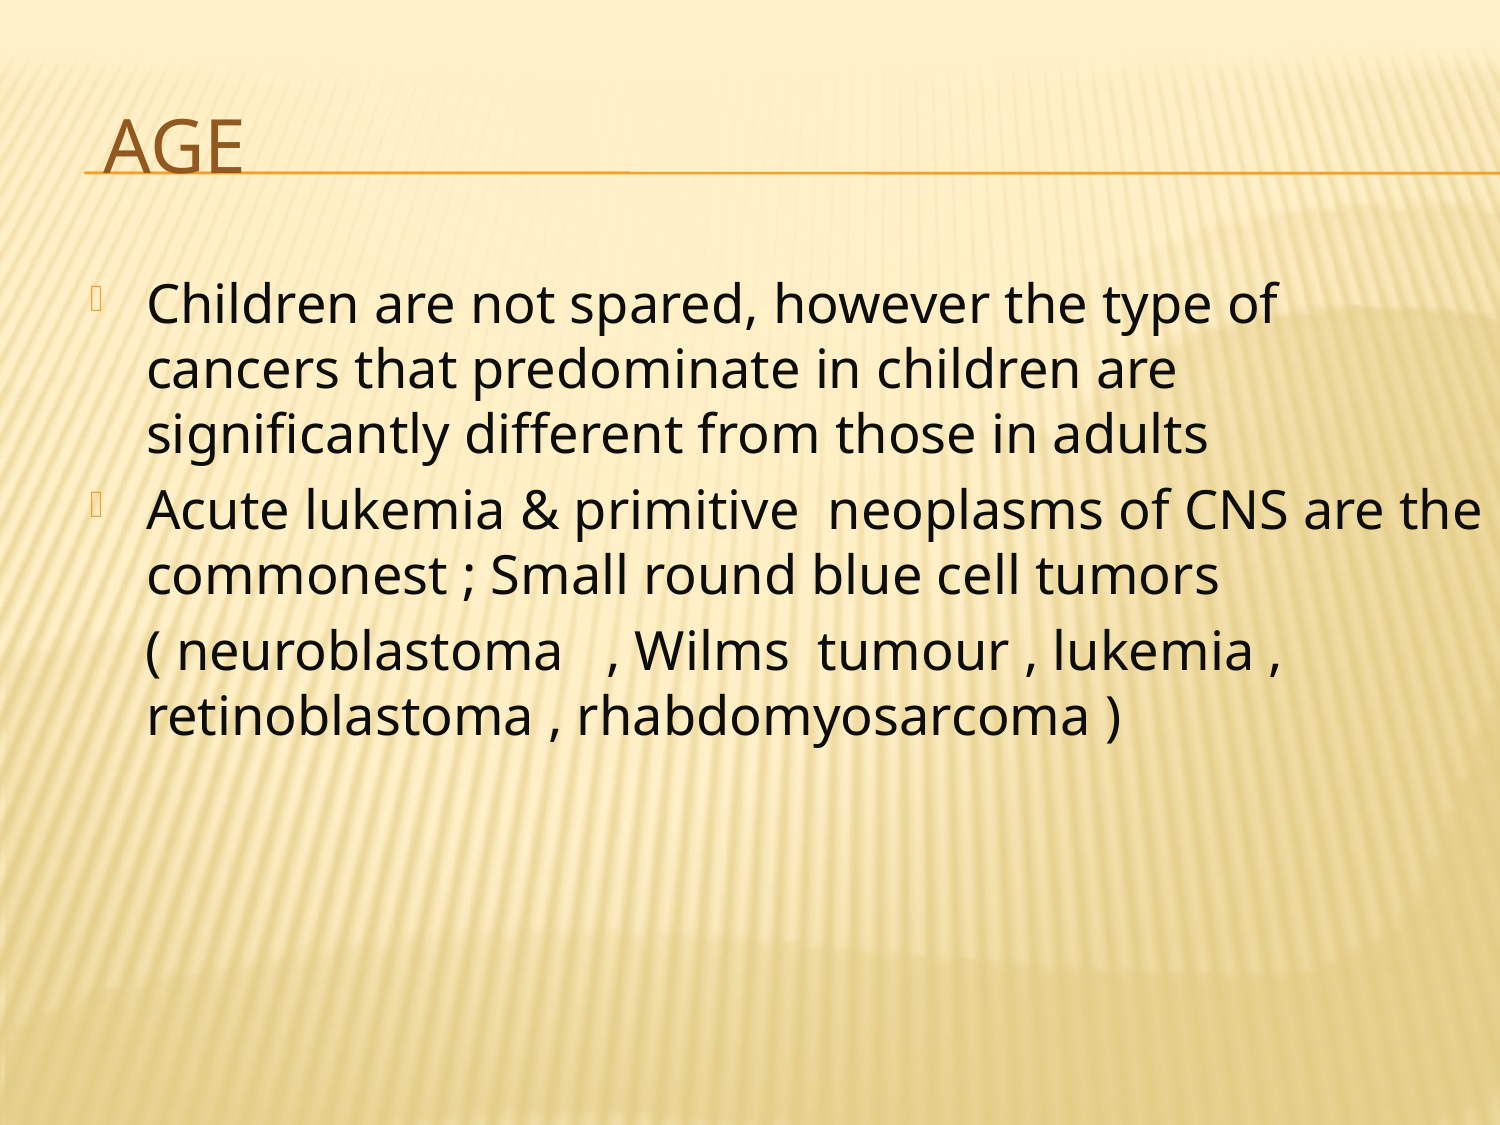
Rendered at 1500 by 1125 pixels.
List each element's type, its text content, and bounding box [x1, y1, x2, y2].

title age [50, 75, 1475, 213]
list Children are not spared, however the type of cancers that predominate in children are significantly different from those in adults Acute lukemia & primitive neoplasms of CNS are the commonest ; Small round blue cell tumors ( neuroblastoma , Wilms tumour , lukemia , retinoblastoma , rhabdomyosarcoma ) [75, 262, 1500, 800]
